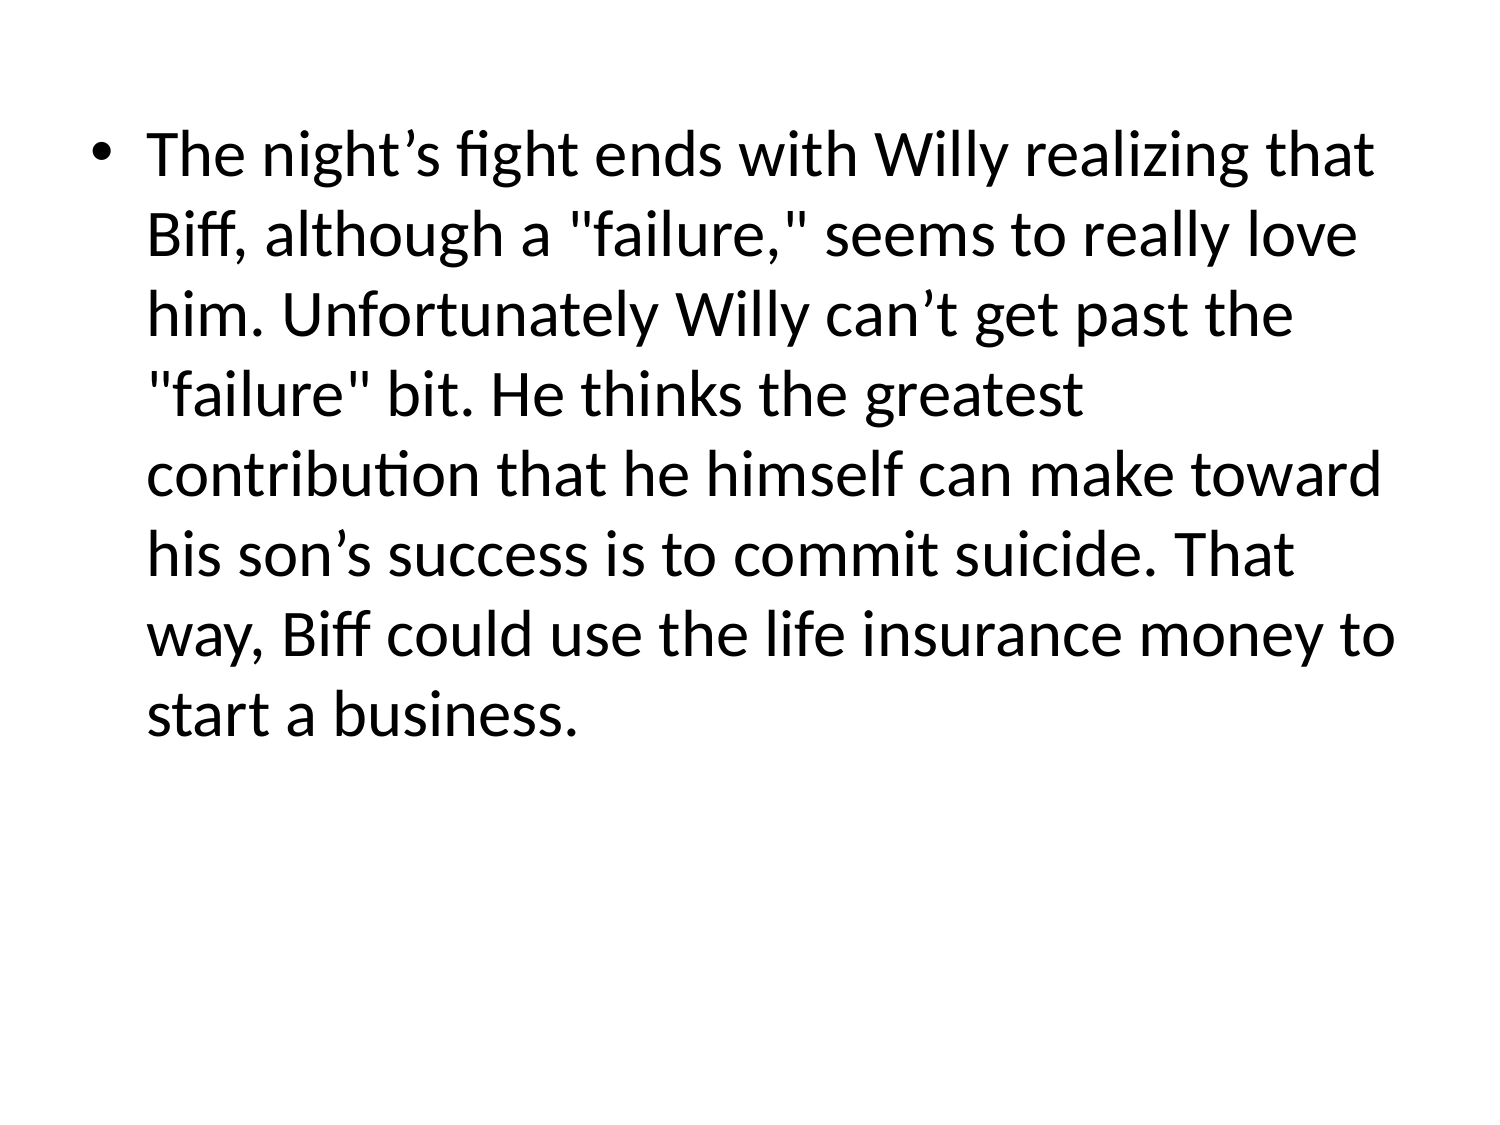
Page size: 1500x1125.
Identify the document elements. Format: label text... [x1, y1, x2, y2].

list The night’s fight ends with Willy realizing that Biff, although a "failure," seems to really love him. Unfortunately Willy can’t get past the "failure" bit. He thinks the greatest contribution that he himself can make toward his son’s success is to commit suicide. That way, Biff could use the life insurance money to start a business. [75, 102, 1425, 1005]
